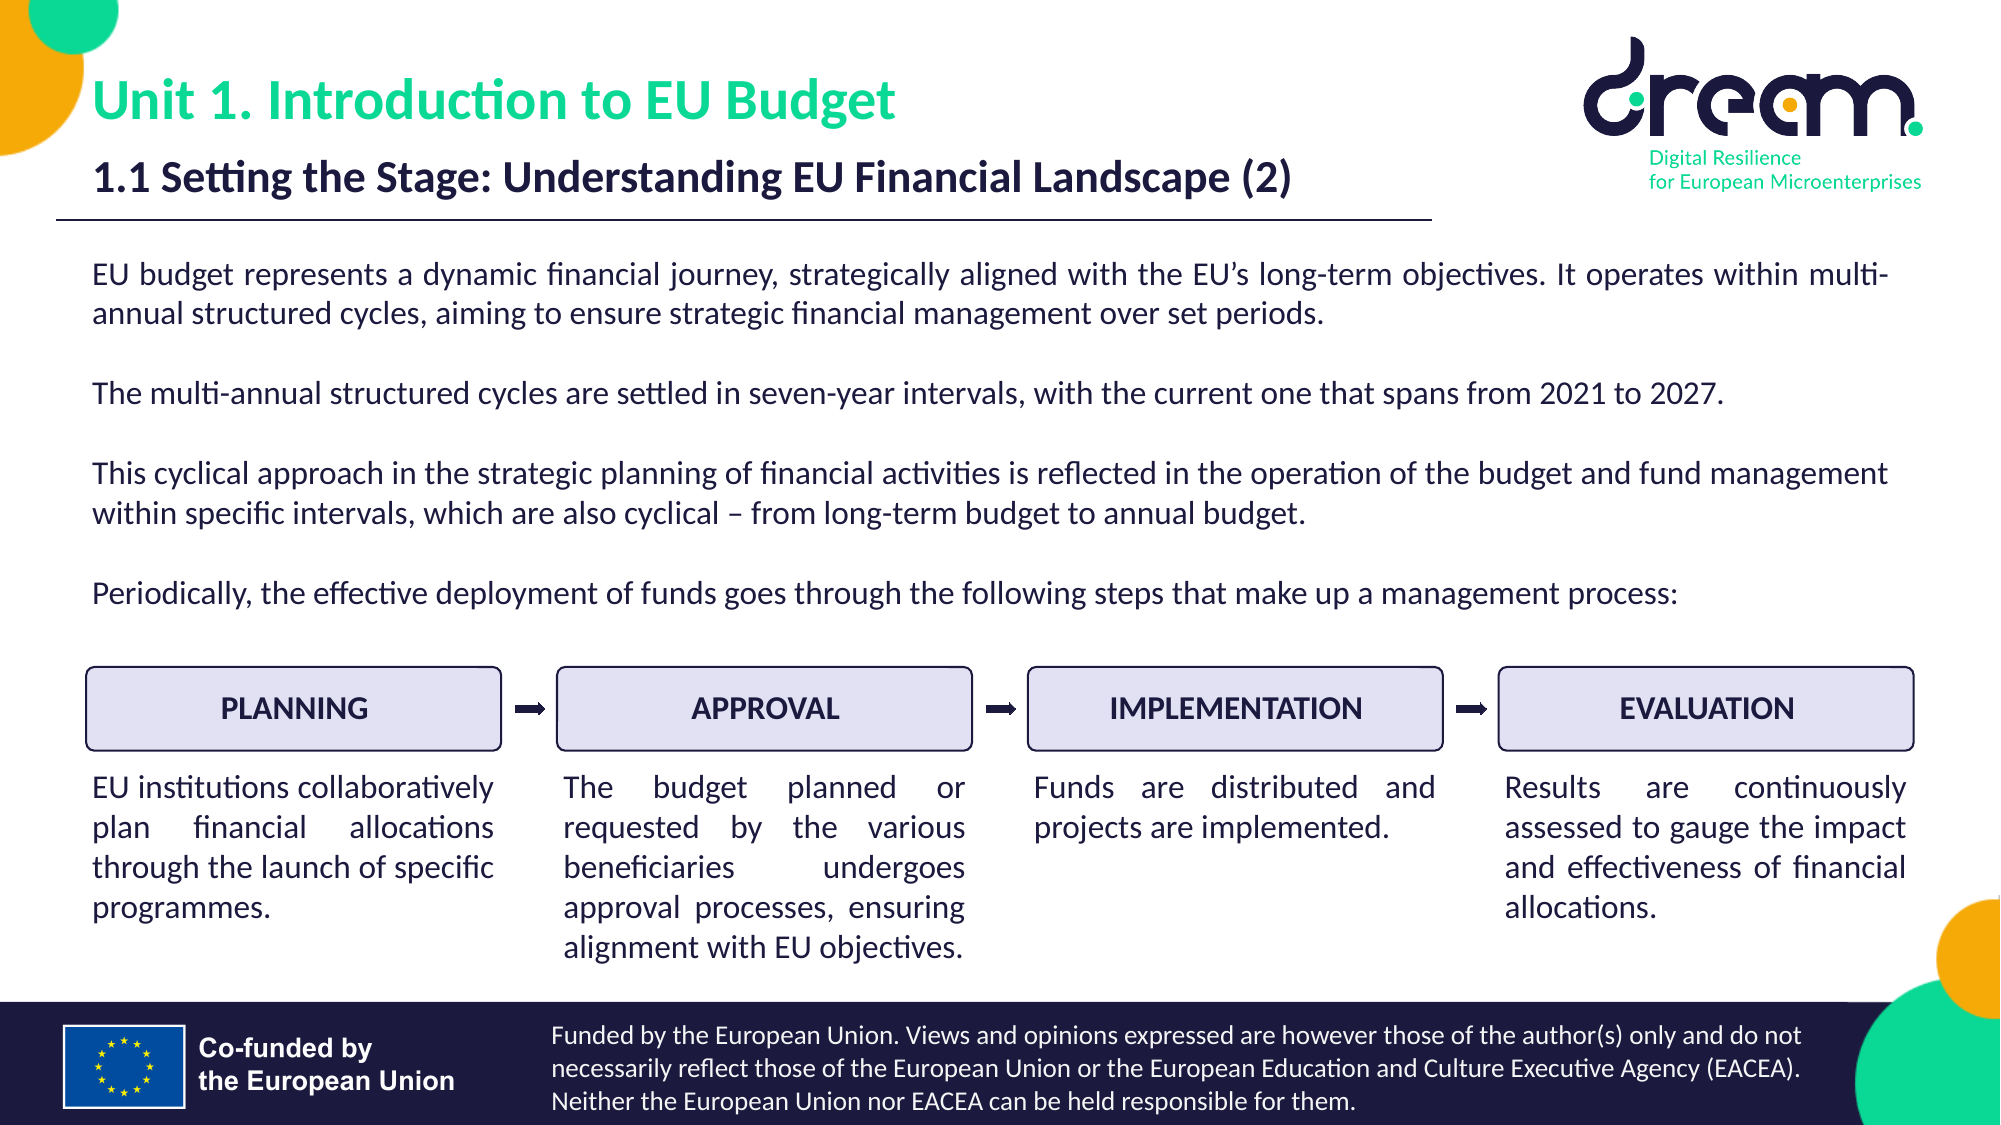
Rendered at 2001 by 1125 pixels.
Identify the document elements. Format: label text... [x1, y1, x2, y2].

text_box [77, 244, 1922, 975]
picture [0, 0, 155, 175]
picture [1583, 28, 1923, 200]
picture [1847, 895, 2000, 1125]
list Unit 1. Introduction to EU Budget 1.1 Setting the Stage: Understanding EU Financial Landscape (2) [77, 74, 1575, 210]
picture [56, 1022, 480, 1112]
